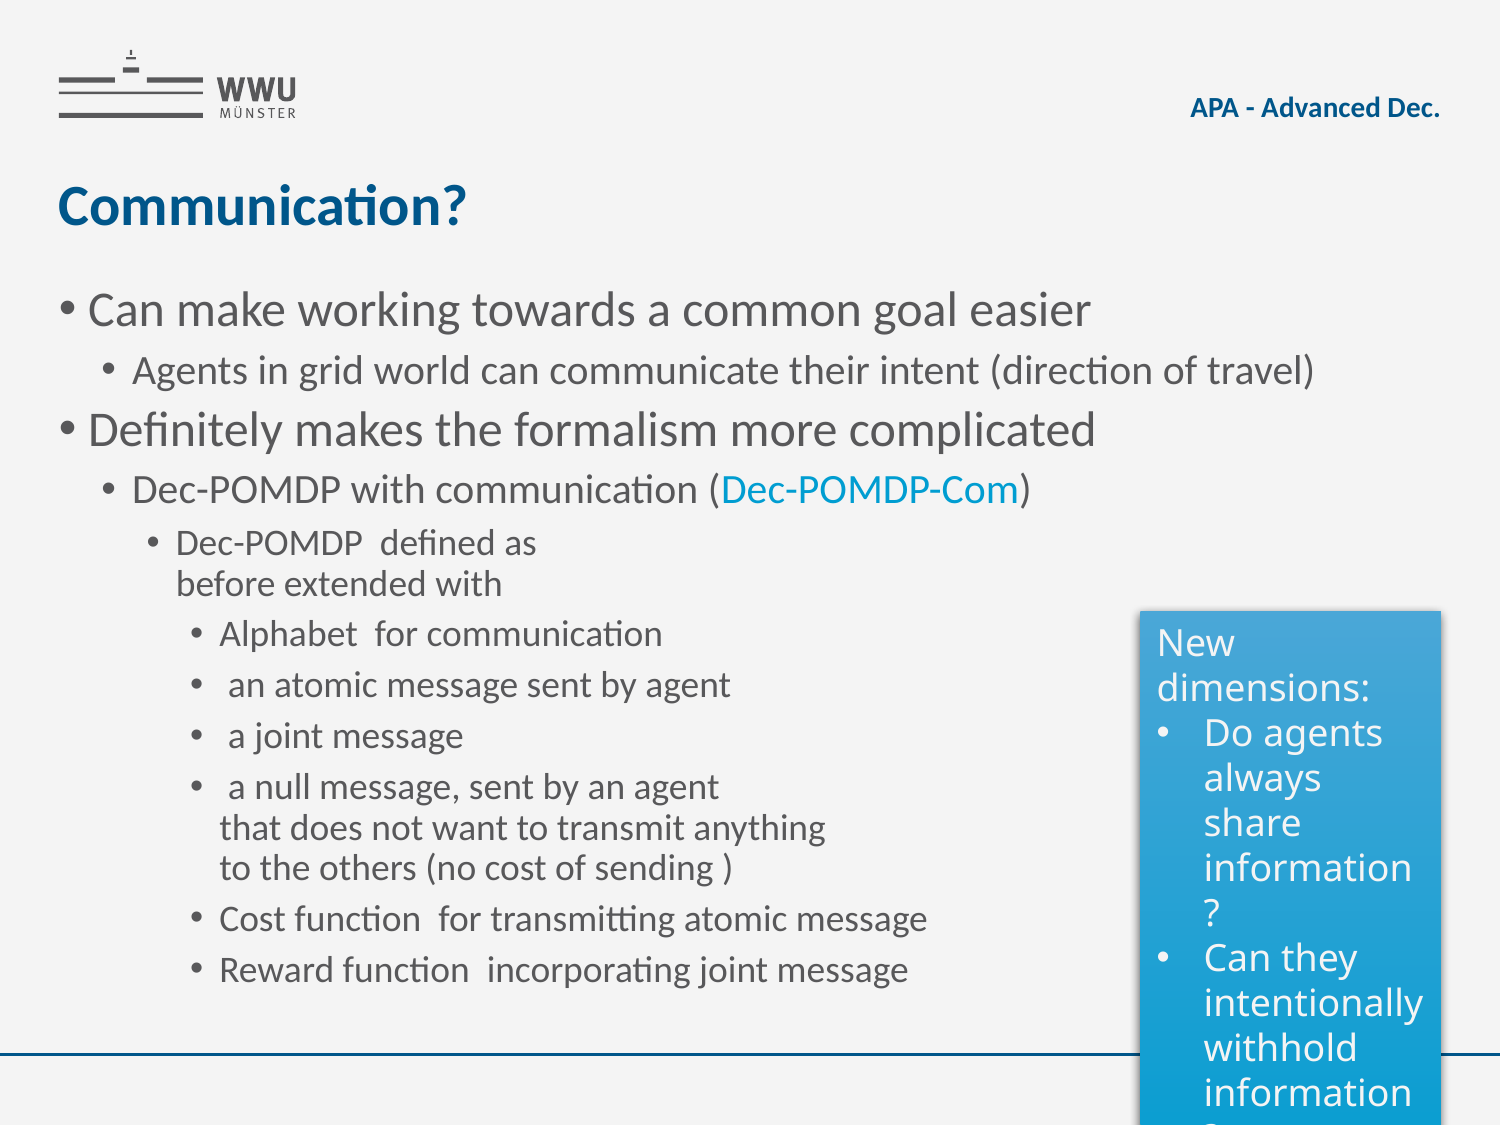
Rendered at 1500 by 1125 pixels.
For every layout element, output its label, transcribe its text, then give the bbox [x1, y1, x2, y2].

slide_number APA - Advanced Dec. [590, 63, 1442, 123]
text_box New dimensions: Do agents always share information? Can they intentionally withhold information? Can they lie? [1140, 611, 1441, 1125]
title Communication? [59, 167, 1442, 262]
